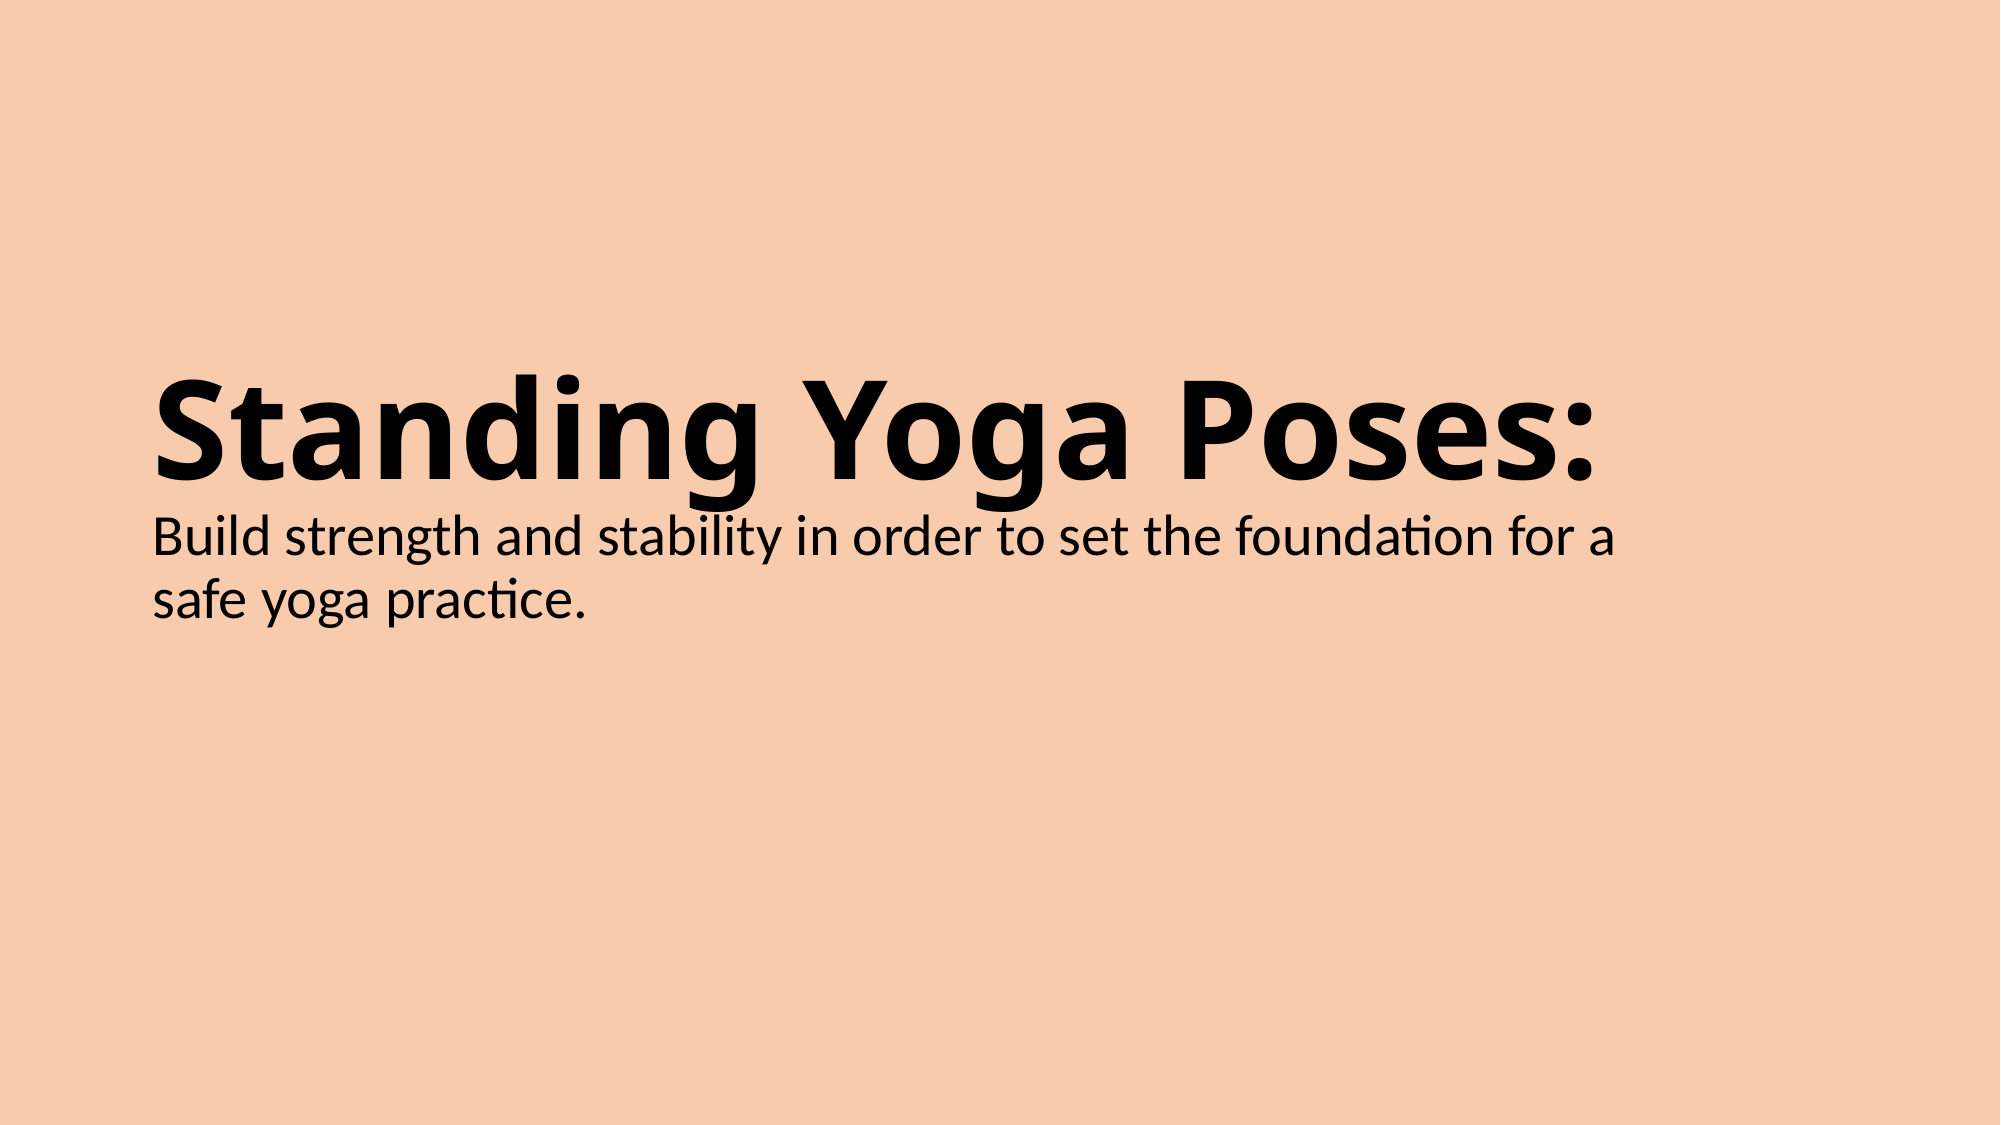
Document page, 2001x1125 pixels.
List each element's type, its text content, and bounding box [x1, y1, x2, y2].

list Build strength and stability in order to set the foundation for a safe yoga practice. [137, 498, 1863, 666]
title Standing Yoga Poses: [137, 326, 1863, 498]
